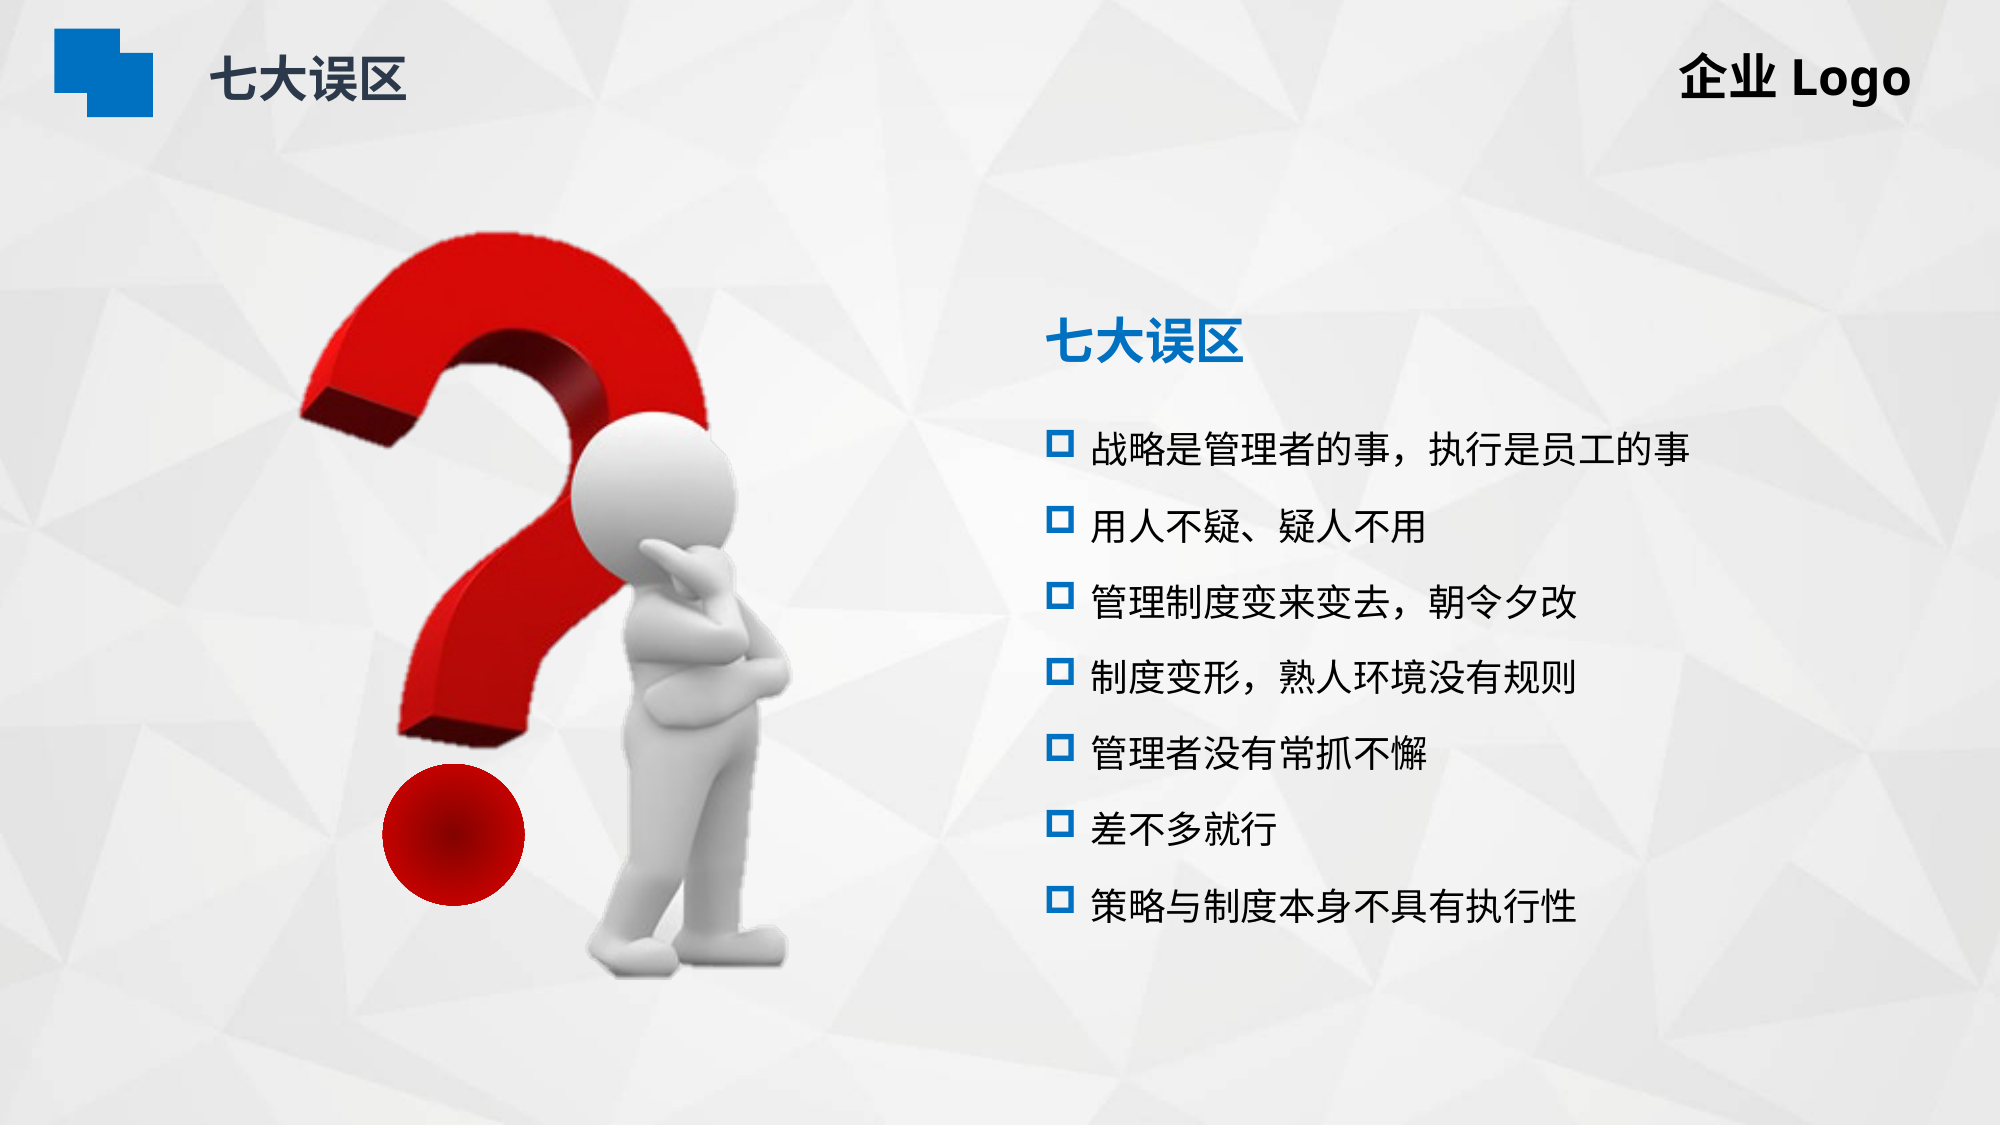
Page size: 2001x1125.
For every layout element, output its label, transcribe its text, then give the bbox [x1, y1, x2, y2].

text_box 企业Logo [1663, 38, 1927, 114]
text_box 管理制度变来变去，朝令夕改 [1029, 571, 1715, 631]
text_box 七大误区 [1030, 302, 1261, 377]
text_box 制度变形，熟人环境没有规则 [1029, 647, 1715, 707]
text_box 差不多就行 [1029, 799, 1715, 859]
text_box 用人不疑、疑人不用 [1029, 495, 1715, 555]
text_box 七大误区 [193, 39, 424, 115]
text_box 管理者没有常抓不懈 [1029, 723, 1715, 783]
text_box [259, 206, 824, 980]
text_box 战略是管理者的事，执行是员工的事 [1029, 419, 1750, 479]
text_box 策略与制度本身不具有执行性 [1029, 875, 1715, 935]
picture [0, 0, 2000, 1125]
